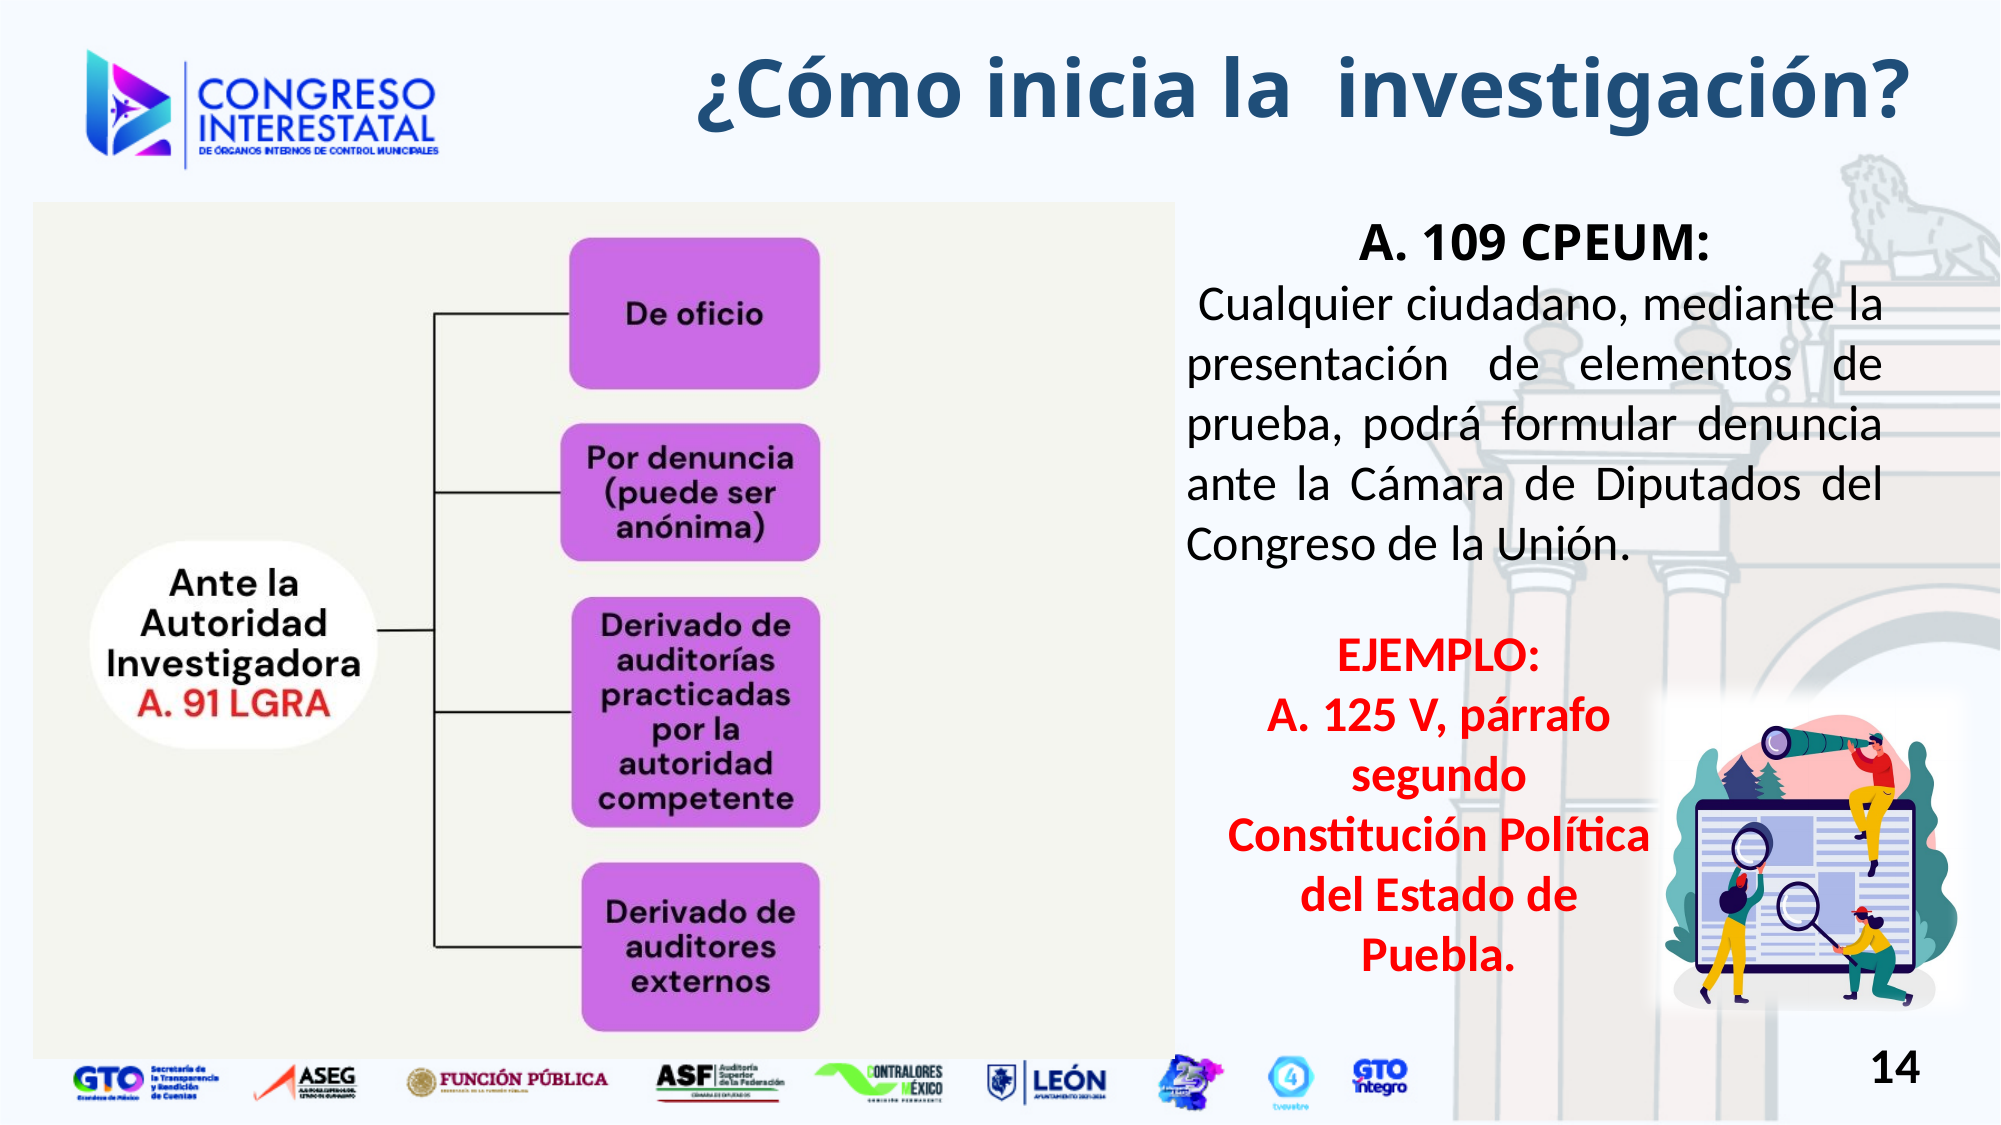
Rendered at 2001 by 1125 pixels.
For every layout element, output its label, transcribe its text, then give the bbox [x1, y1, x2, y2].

text_box EJEMPLO: A. 125 V, párrafo segundo Constitución Política del Estado de Puebla. [1213, 614, 1667, 989]
text_box 14 [1854, 1026, 1973, 1101]
text_box A. 109 CPEUM: Cualquier ciudadano, mediante la presentación de elementos de prueba, podrá formular denuncia ante la Cámara de Diputados del Congreso de la Unión. [1175, 202, 1900, 578]
picture [0, 0, 2001, 1125]
text_box ¿Cómo inicia la investigación? [476, 0, 1929, 187]
